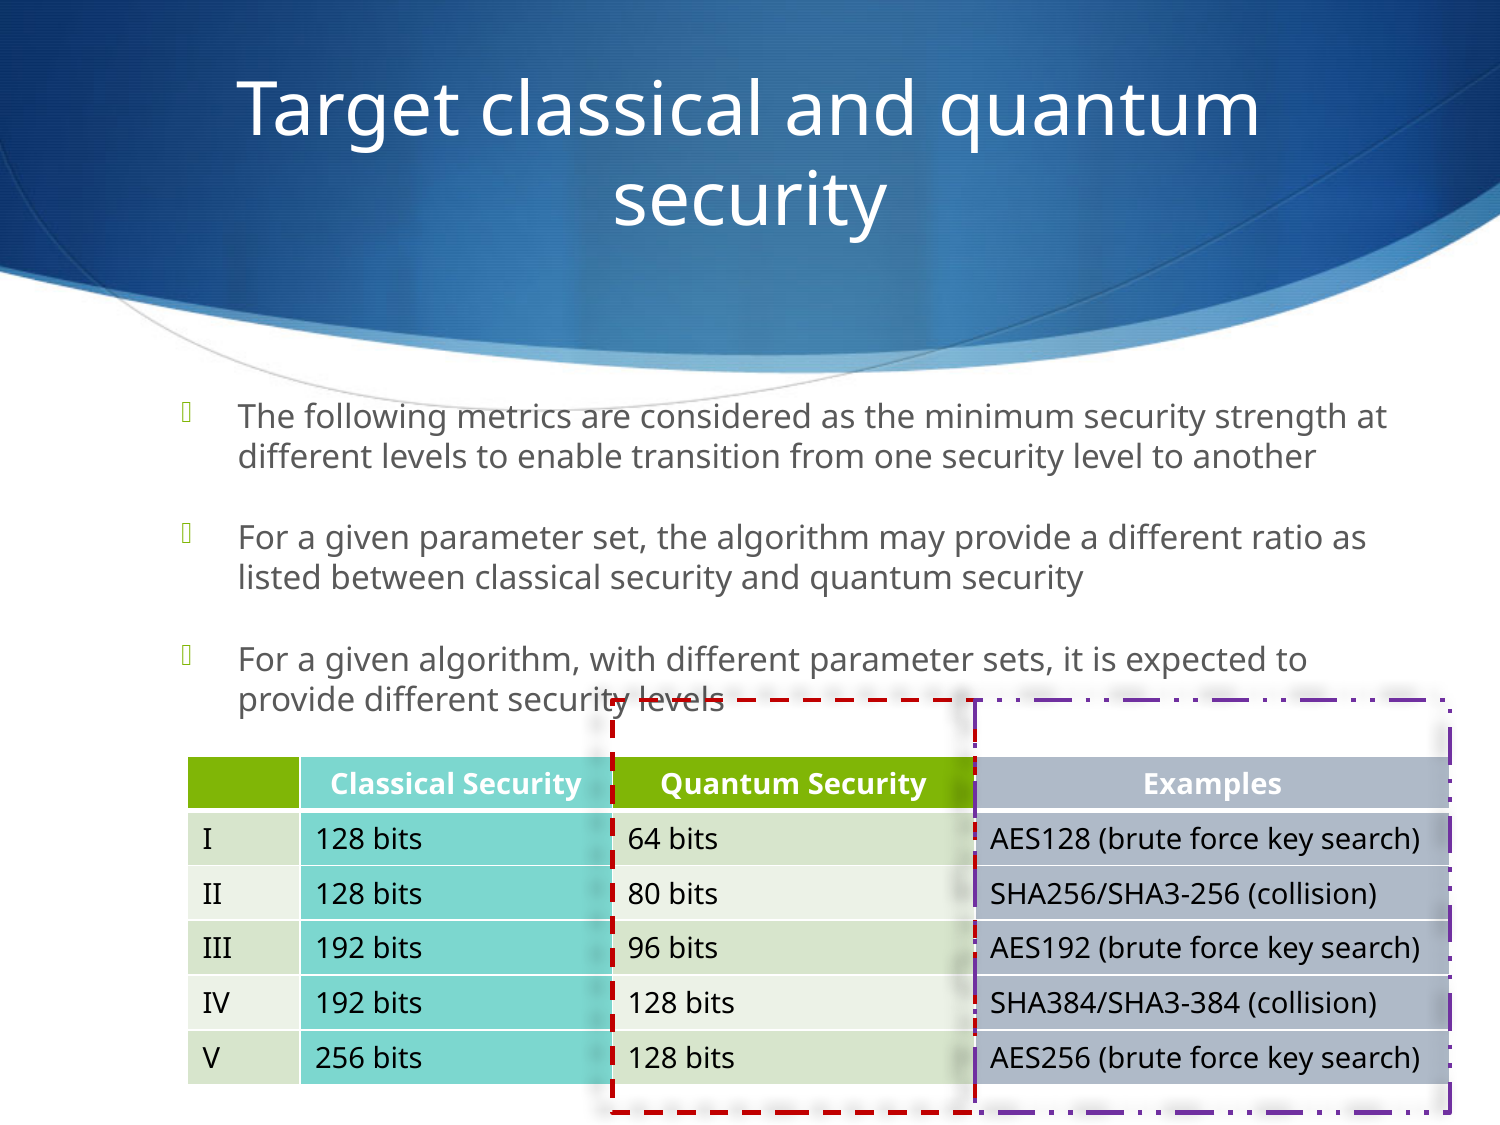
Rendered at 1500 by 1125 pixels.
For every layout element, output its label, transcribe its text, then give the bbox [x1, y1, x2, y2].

list The following metrics are considered as the minimum security strength at different levels to enable transition from one security level to another For a given parameter set, the algorithm may provide a different ratio as listed between classical security and quantum security For a given algorithm, with different parameter sets, it is expected to provide different security levels [166, 387, 1424, 763]
table_cell II [188, 866, 299, 919]
table_cell IV [188, 976, 299, 1029]
table_cell 128 bits [301, 866, 587, 919]
table_cell III [188, 921, 299, 974]
table_cell V [188, 1031, 299, 1084]
table_header Classical Security [301, 763, 587, 808]
text_box [974, 699, 1451, 1113]
table_cell 192 bits [301, 921, 587, 974]
table_cell 256 bits [301, 1031, 587, 1084]
table_cell 128 bits [301, 813, 587, 865]
text_box [611, 699, 951, 1113]
title Target classical and quantum security [75, 56, 1425, 245]
table_header [188, 763, 299, 808]
table_cell 192 bits [301, 976, 587, 1029]
table_cell I [188, 813, 299, 865]
picture [0, 0, 1500, 1125]
